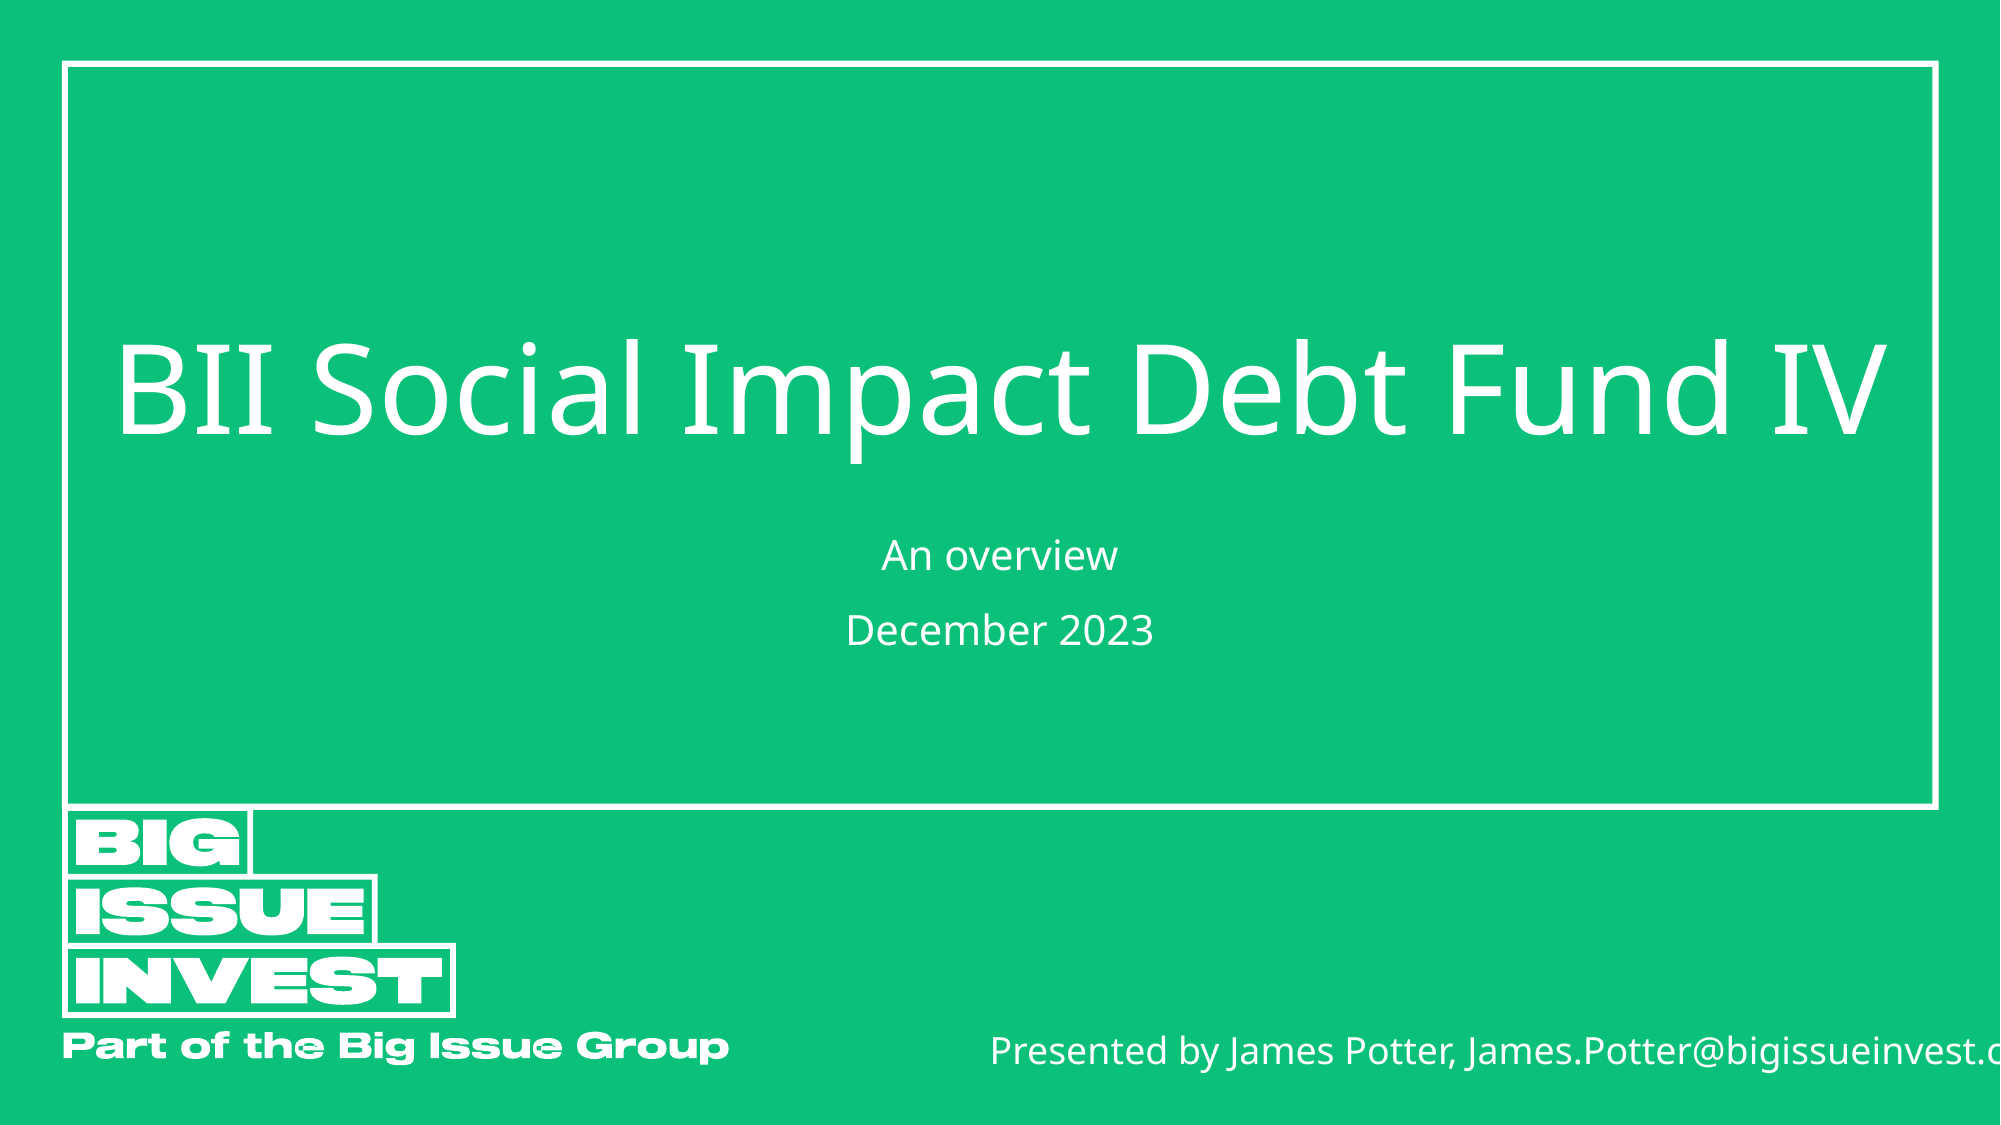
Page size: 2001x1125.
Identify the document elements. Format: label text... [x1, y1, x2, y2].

title BII Social Impact Debt Fund IV [59, 242, 1941, 553]
text_box An overview December 2023 [249, 451, 1750, 654]
text_box Presented by James Potter, James.Potter@bigissueinvest.com [974, 1020, 2000, 1080]
